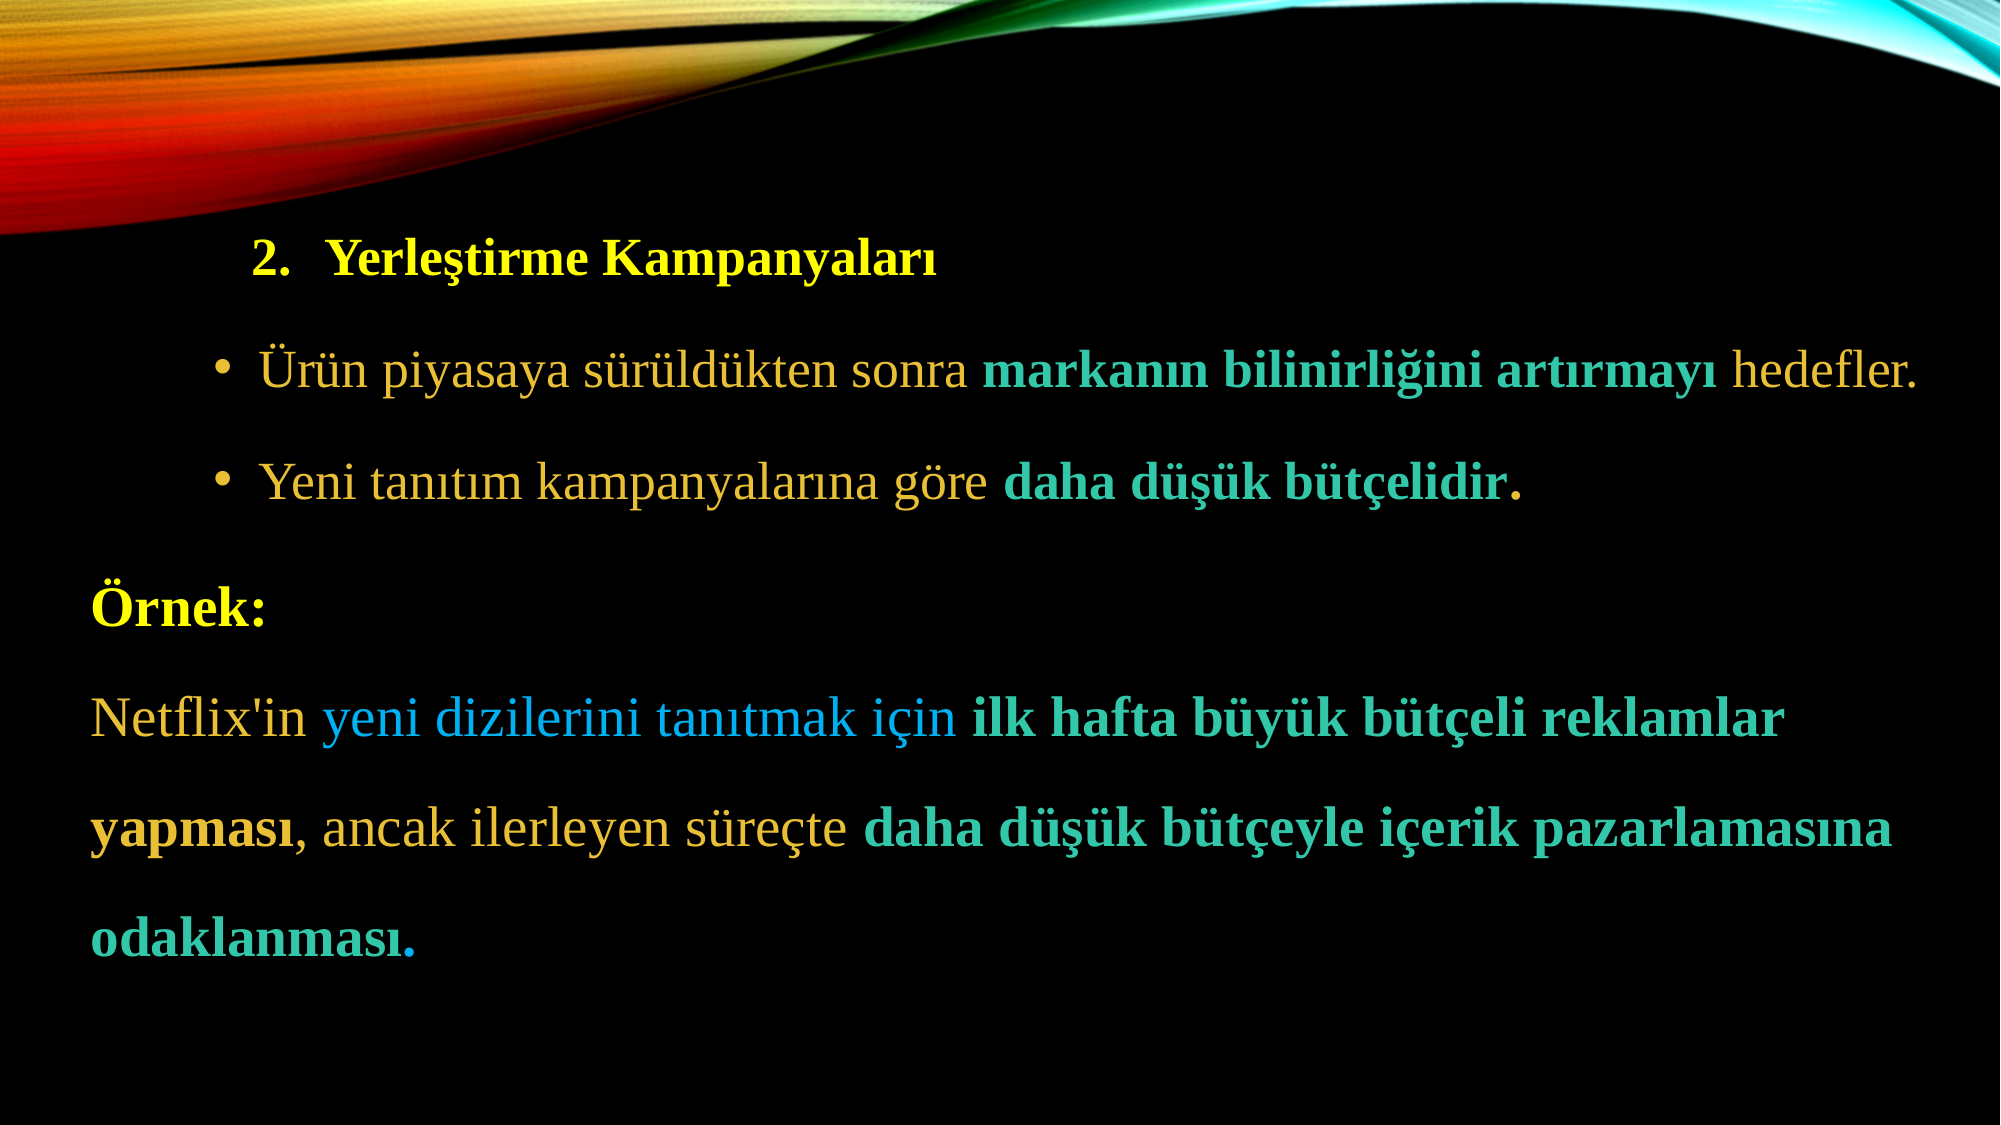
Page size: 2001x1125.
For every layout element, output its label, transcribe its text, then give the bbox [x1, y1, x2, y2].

picture [0, 0, 2000, 237]
list Yerleştirme Kampanyaları Ürün piyasaya sürüldükten sonra markanın bilinirliğini artırmayı hedefler. Yeni tanıtım kampanyalarına göre daha düşük bütçelidir. Örnek: Netflix'in yeni dizilerini tanıtmak için ilk hafta büyük bütçeli reklamlar yapması, ancak ilerleyen süreçte daha düşük bütçeyle içerik pazarlamasına odaklanması. [37, 97, 1944, 1073]
